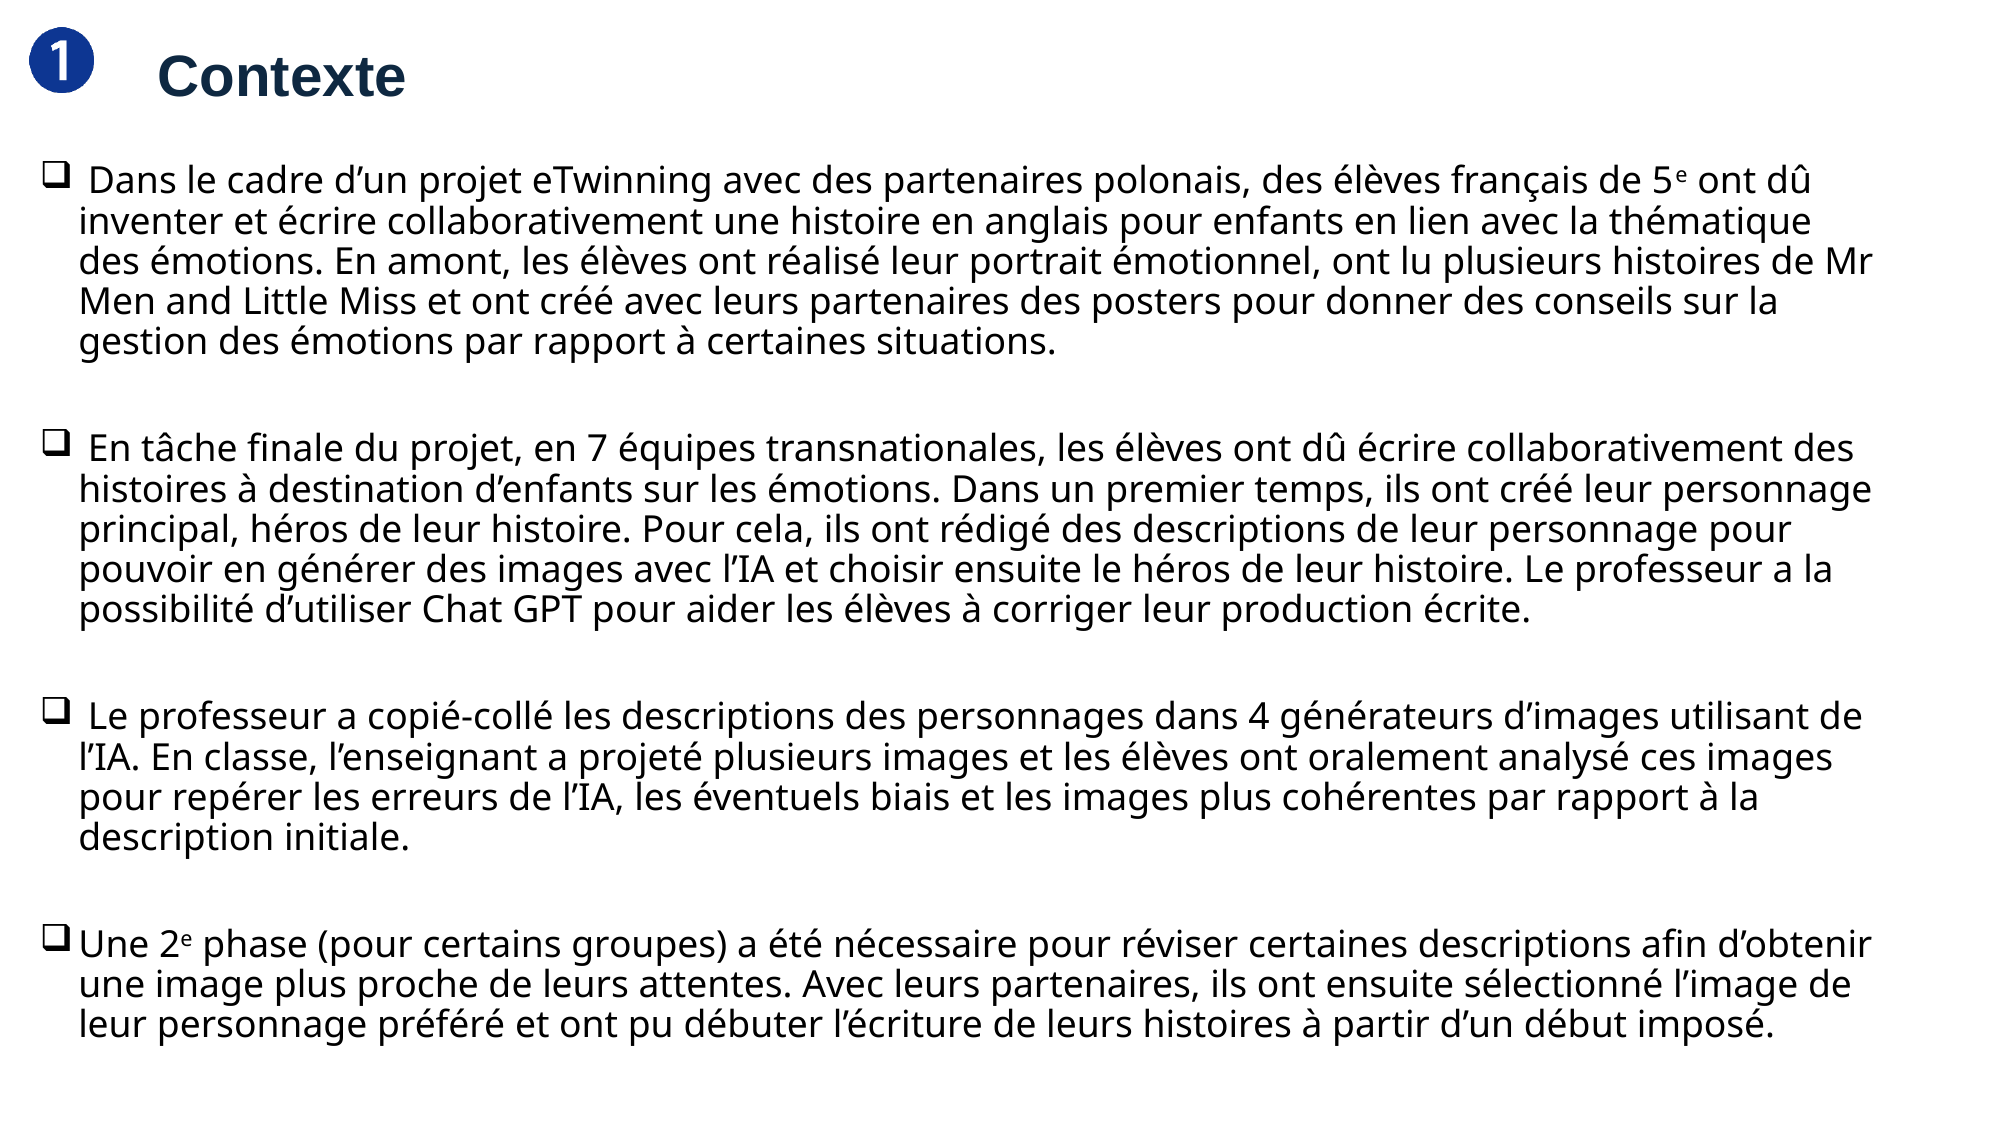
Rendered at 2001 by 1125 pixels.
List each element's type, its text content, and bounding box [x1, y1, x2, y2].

picture [29, 27, 94, 93]
list Dans le cadre d’un projet eTwinning avec des partenaires polonais, des élèves français de 5e ont dû inventer et écrire collaborativement une histoire en anglais pour enfants en lien avec la thématique des émotions. En amont, les élèves ont réalisé leur portrait émotionnel, ont lu plusieurs histoires de Mr Men and Little Miss et ont créé avec leurs partenaires des posters pour donner des conseils sur la gestion des émotions par rapport à certaines situations. En tâche finale du projet, en 7 équipes transnationales, les élèves ont dû écrire collaborativement des histoires à destination d’enfants sur les émotions. Dans un premier temps, ils ont créé leur personnage principal, héros de leur histoire. Pour cela, ils ont rédigé des descriptions de leur personnage pour pouvoir en générer des images avec l’IA et choisir ensuite le héros de leur histoire. Le professeur a la possibilité d’utiliser Chat GPT pour aider les élèves à corriger leur production écrite. Le professeur a copié-collé les descriptions des personnages dans 4 générateurs d’images utilisant de l’IA. En classe, l’enseignant a projeté plusieurs images et les élèves ont oralement analysé ces images pour repérer les erreurs de l’IA, les éventuels biais et les images plus cohérentes par rapport à la description initiale. Une 2e phase (pour certains groupes) a été nécessaire pour réviser certaines descriptions afin d’obtenir une image plus proche de leurs attentes. Avec leurs partenaires, ils ont ensuite sélectionné l’image de leur personnage préféré et ont pu débuter l’écriture de leurs histoires à partir d’un début imposé. [24, 154, 1894, 1094]
title Contexte [142, 27, 1936, 118]
